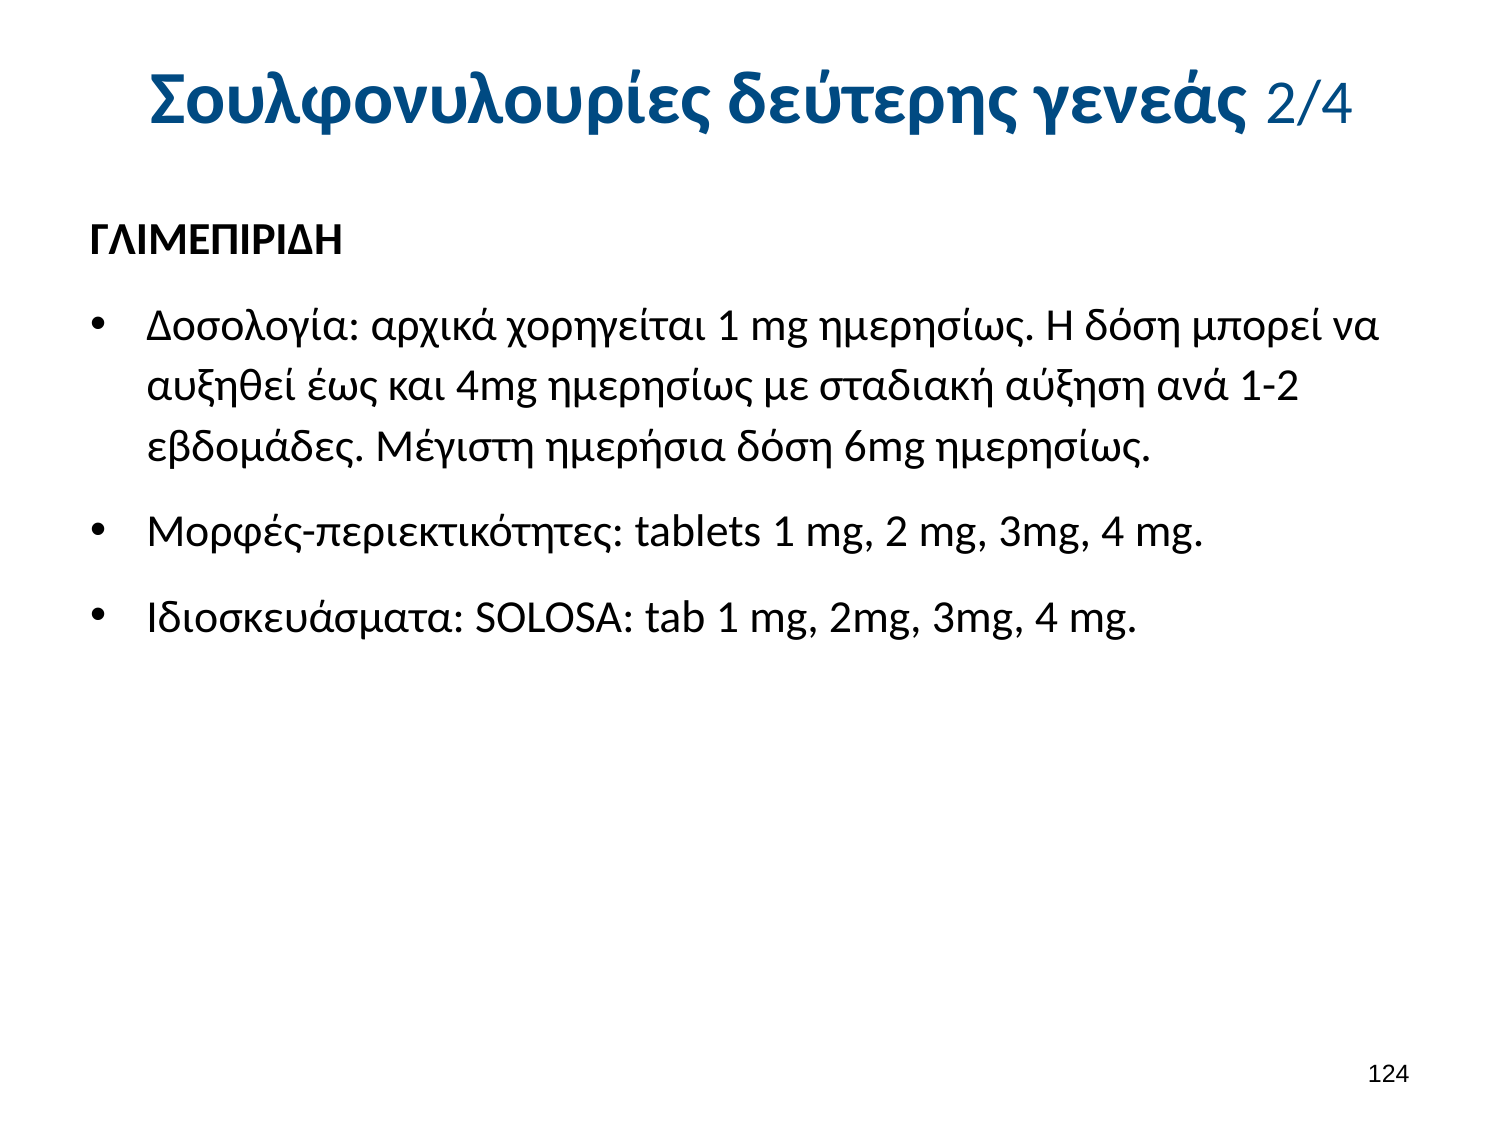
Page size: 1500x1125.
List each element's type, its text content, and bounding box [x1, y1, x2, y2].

list ΓΛΙΜΕΠΙΡΙΔΗ Δοσολογία: αρχικά χορηγείται 1 mg ημερησίως. Η δόση μπορεί να αυξηθεί έως και 4mg ημερησίως με σταδιακή αύξηση ανά 1-2 εβδομάδες. Μέγιστη ημερήσια δόση 6mg ημερησίως. Μορφές-περιεκτικότητες: tablets 1 mg, 2 mg, 3mg, 4 mg. Ιδιοσκευάσματα: SOLOSA: tab 1 mg, 2mg, 3mg, 4 mg. [75, 196, 1425, 1024]
title Σουλφονυλουρίες δεύτερης γενεάς 2/4 [76, 19, 1427, 169]
slide_number 123 [1074, 1042, 1425, 1103]
